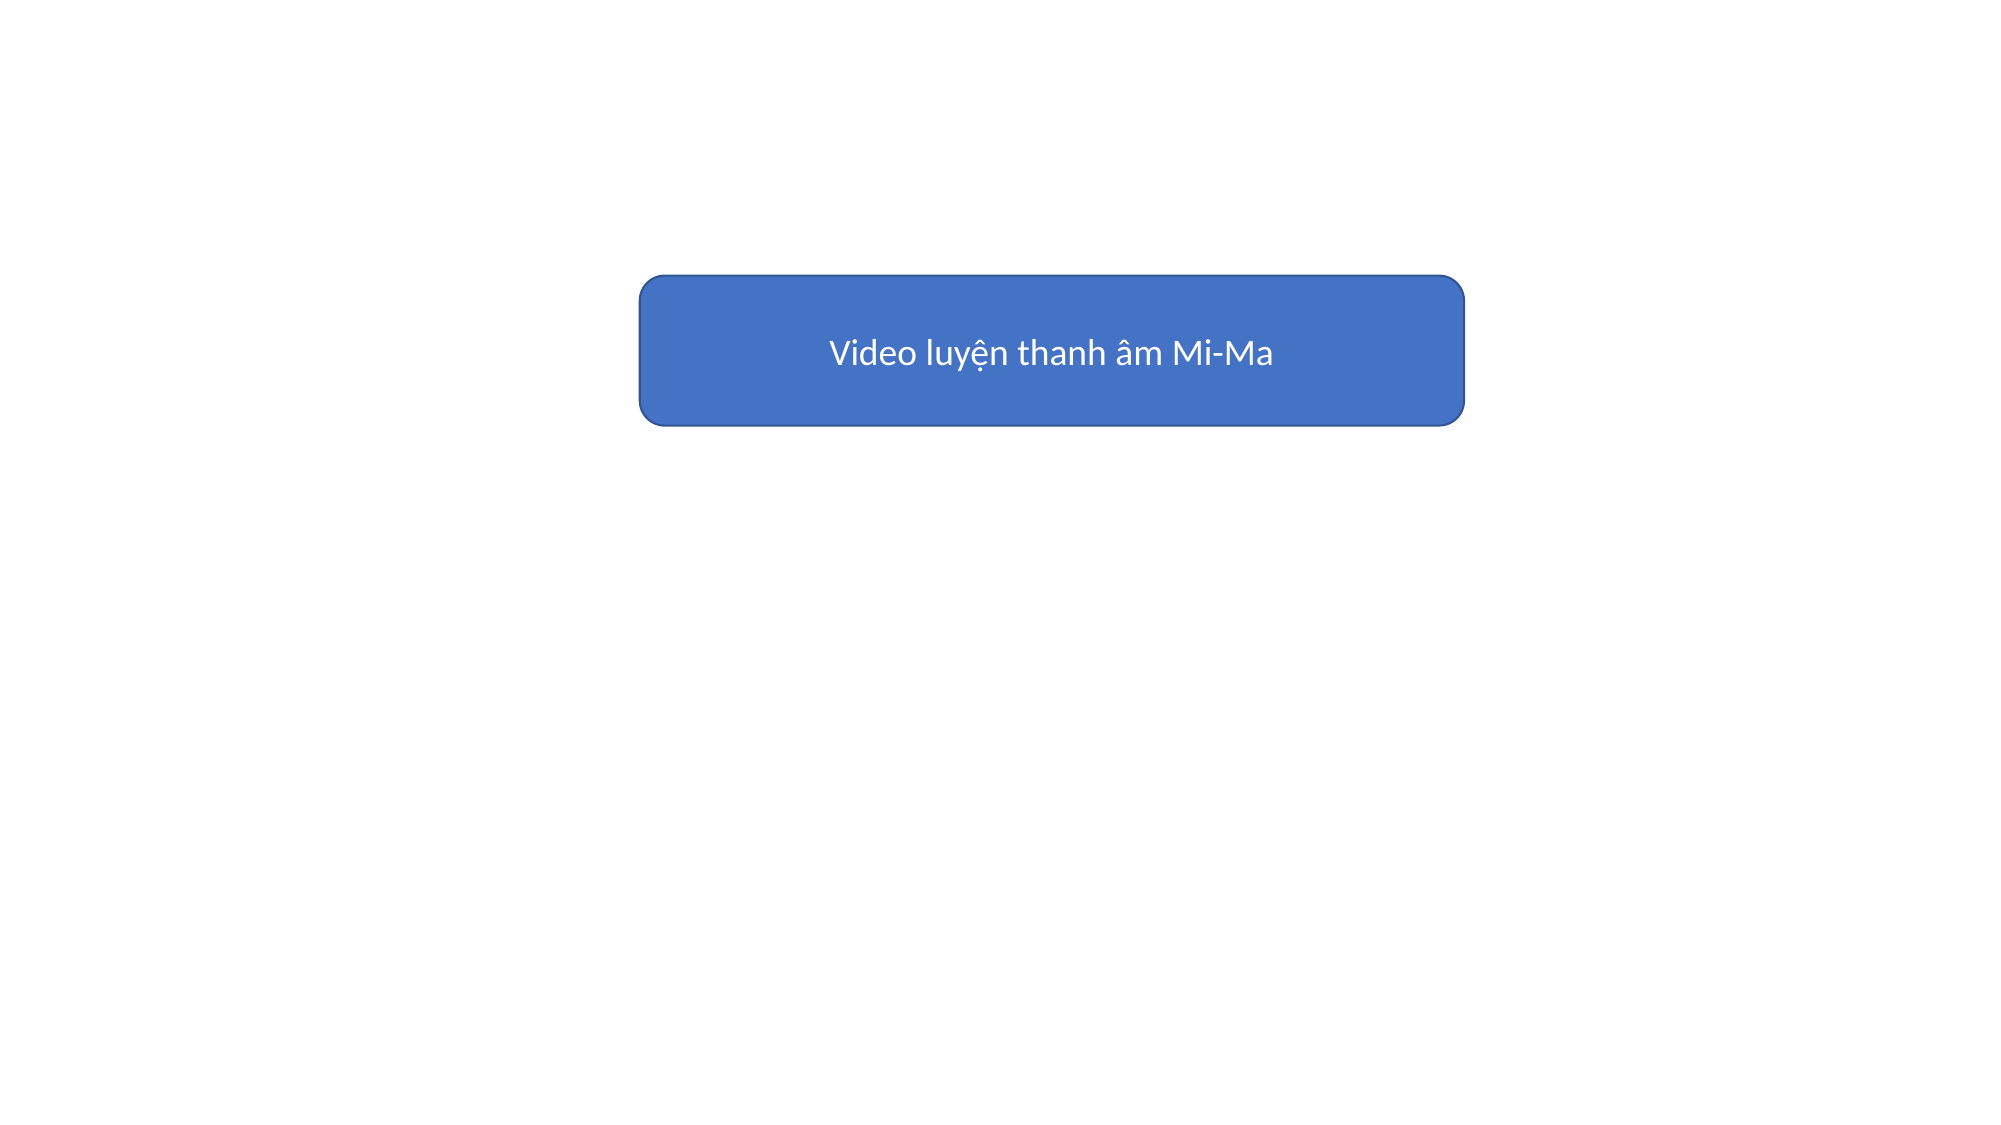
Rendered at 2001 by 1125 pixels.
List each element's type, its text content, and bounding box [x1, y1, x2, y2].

text_box Video luyện thanh âm Mi-Ma [638, 274, 1466, 427]
